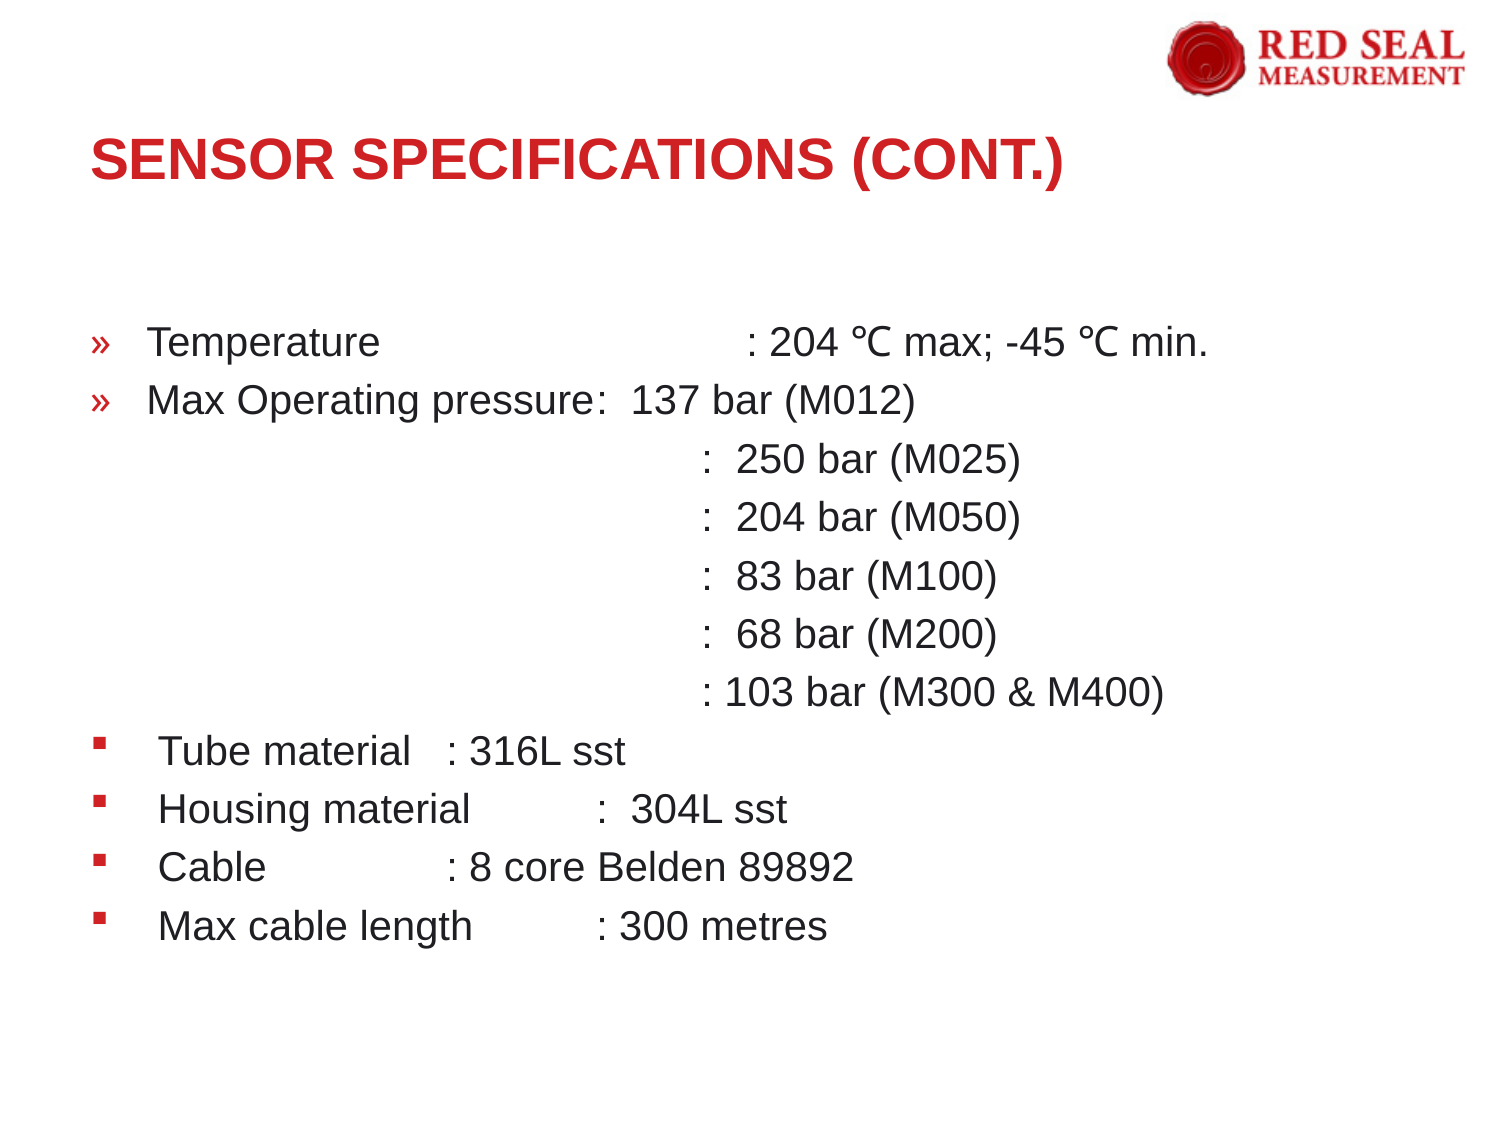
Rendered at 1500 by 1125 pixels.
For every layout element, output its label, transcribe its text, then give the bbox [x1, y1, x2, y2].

title Sensor Specifications (cont.) [75, 113, 1425, 199]
list Temperature : 204 ℃ max; -45 ℃ min. Max Operating pressure : 137 bar (M012) : 250 bar (M025) : 204 bar (M050) : 83 bar (M100) : 68 bar (M200) : 103 bar (M300 & M400) Tube material : 316L sst Housing material : 304L sst Cable : 8 core Belden 89892 Max cable length : 300 metres [75, 307, 1474, 1113]
picture [1165, 12, 1479, 105]
